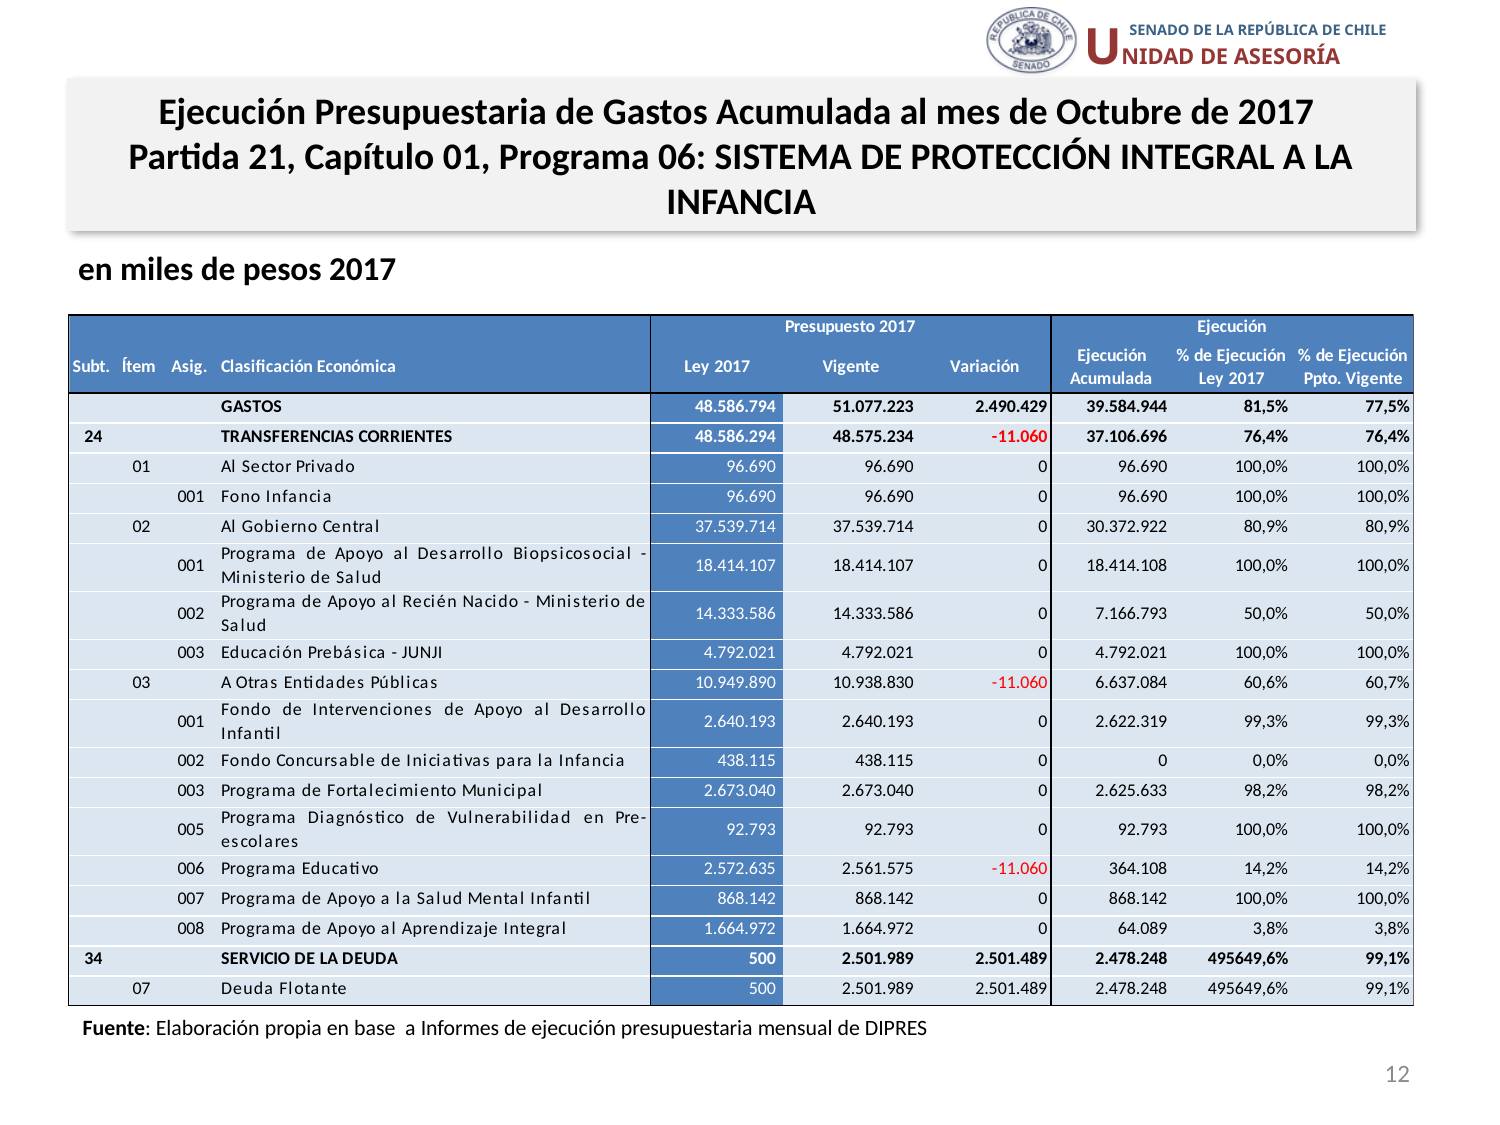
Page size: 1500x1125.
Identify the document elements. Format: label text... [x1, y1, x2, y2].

text_box Ejecución Presupuestaria de Gastos Acumulada al mes de Octubre de 2017 Partida 21, Capítulo 01, Programa 06: SISTEMA DE PROTECCIÓN INTEGRAL A LA INFANCIA [67, 78, 1415, 230]
slide_number 12 [1074, 1042, 1425, 1103]
footer Fuente: Elaboración propia en base a Informes de ejecución presupuestaria mensual de DIPRES [67, 1006, 1447, 1067]
text_box en miles de pesos 2017 [63, 239, 1414, 315]
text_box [67, 314, 1416, 1007]
picture [986, 7, 1079, 76]
